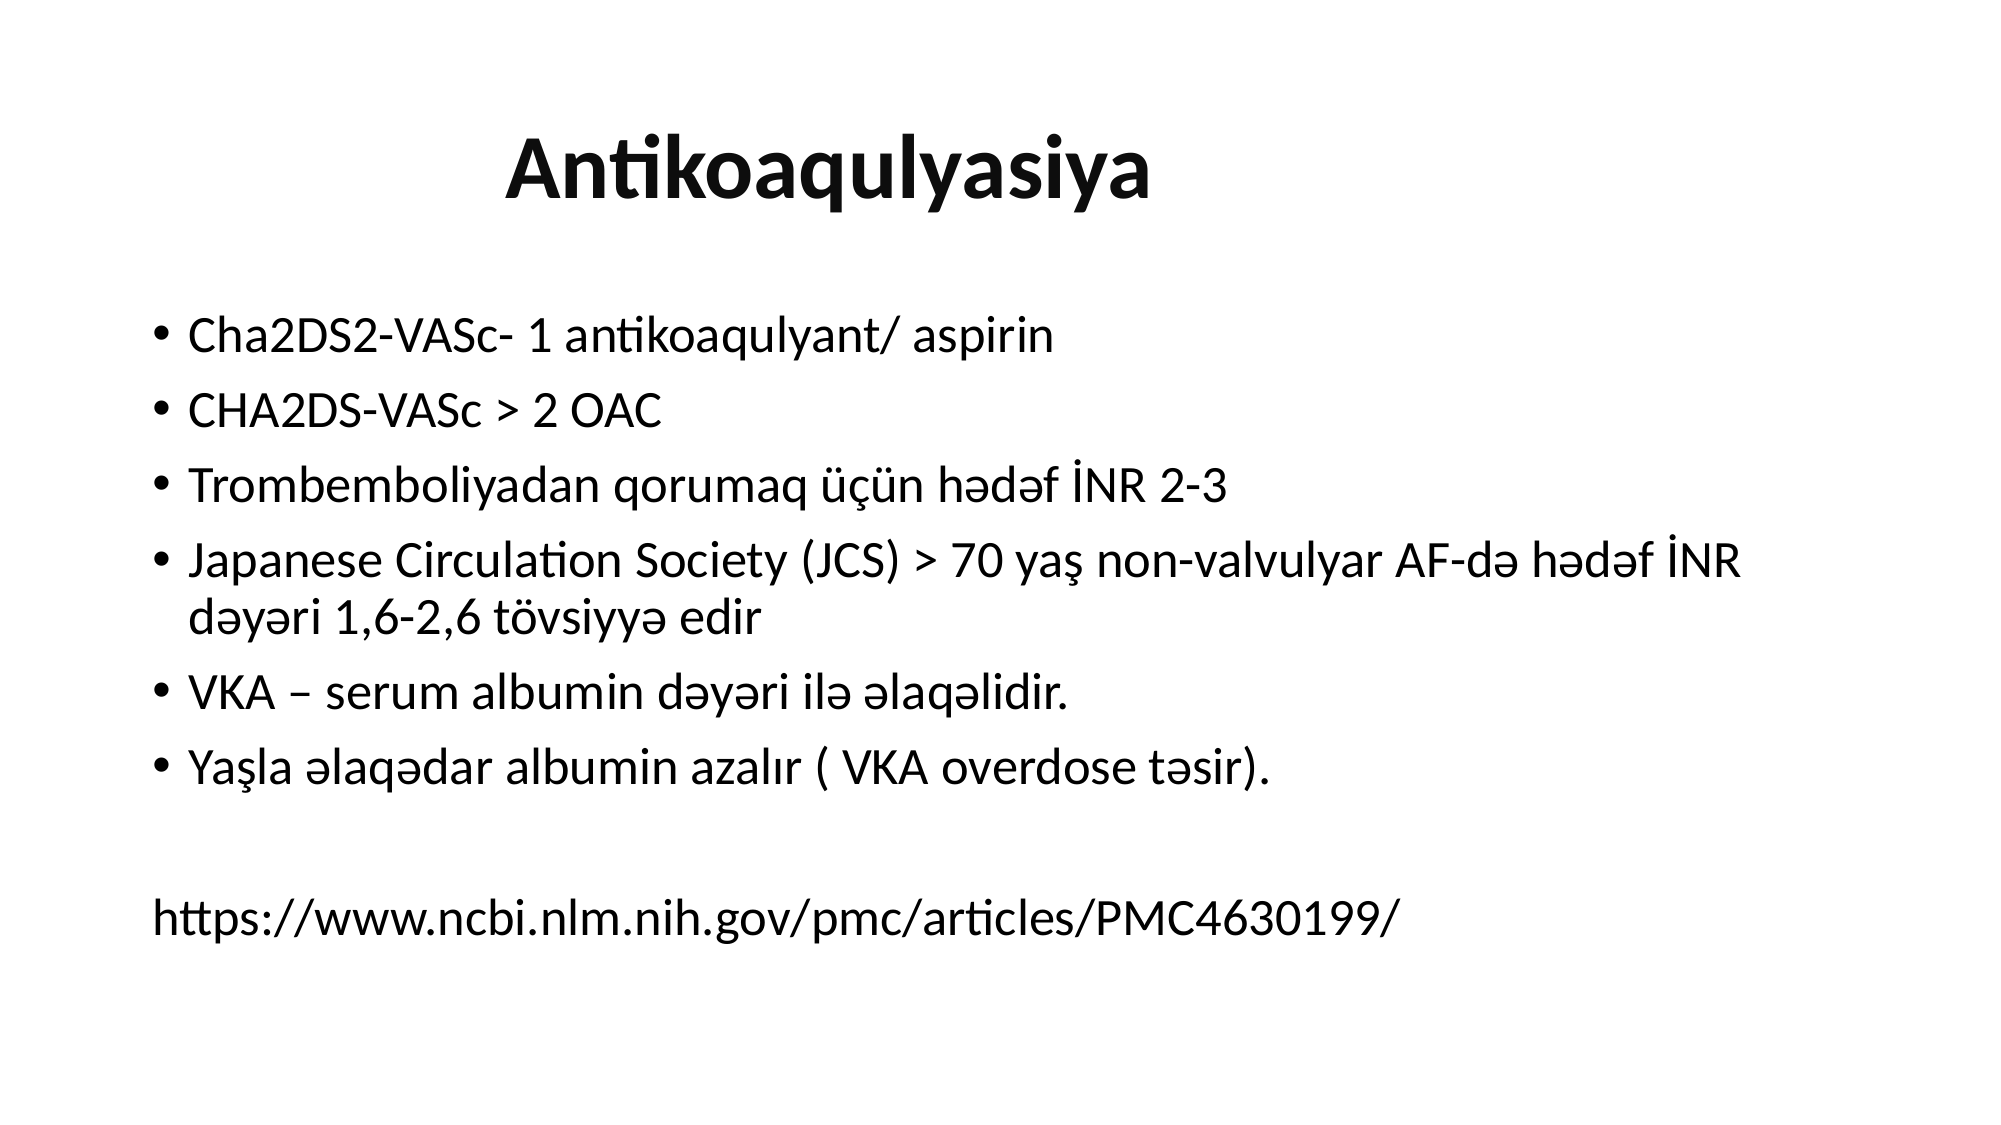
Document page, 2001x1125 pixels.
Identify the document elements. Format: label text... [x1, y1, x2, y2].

title Antikoaqulyasiya [490, 59, 1863, 278]
list Cha2DS2-VASc- 1 antikoaqulyant/ aspirin CHA2DS-VASc > 2 OAC Trombemboliyadan qorumaq üçün hədəf İNR 2-3 Japanese Circulation Society (JCS) > 70 yaş non-valvulyar AF-də hədəf İNR dəyəri 1,6-2,6 tövsiyyə edir VKA – serum albumin dəyəri ilə əlaqəlidir. Yaşla əlaqədar albumin azalır ( VKA overdose təsir). https://www.ncbi.nlm.nih.gov/pmc/articles/PMC4630199/ [137, 299, 1863, 1014]
